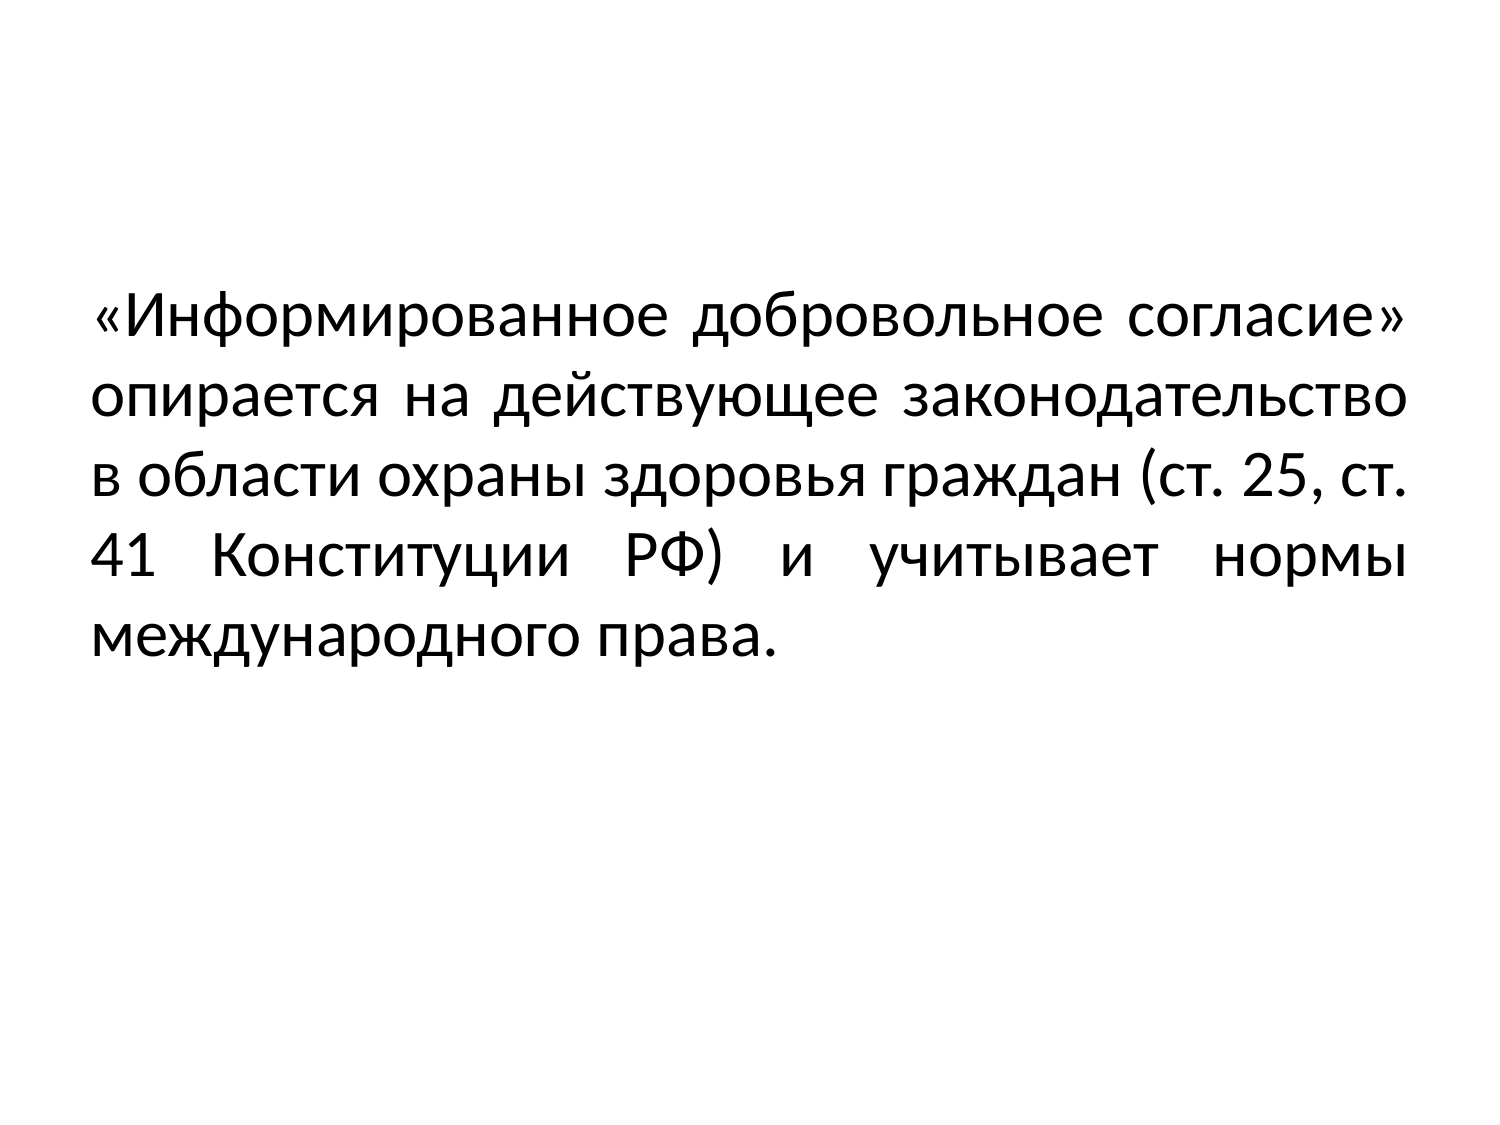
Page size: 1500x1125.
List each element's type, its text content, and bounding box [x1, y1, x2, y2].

list «Информированное добровольное согласие» опирается на действующее законодательство в области охраны здоровья граждан (ст. 25, ст. 41 Конституции РФ) и учитывает нормы международного права. [75, 262, 1425, 1005]
